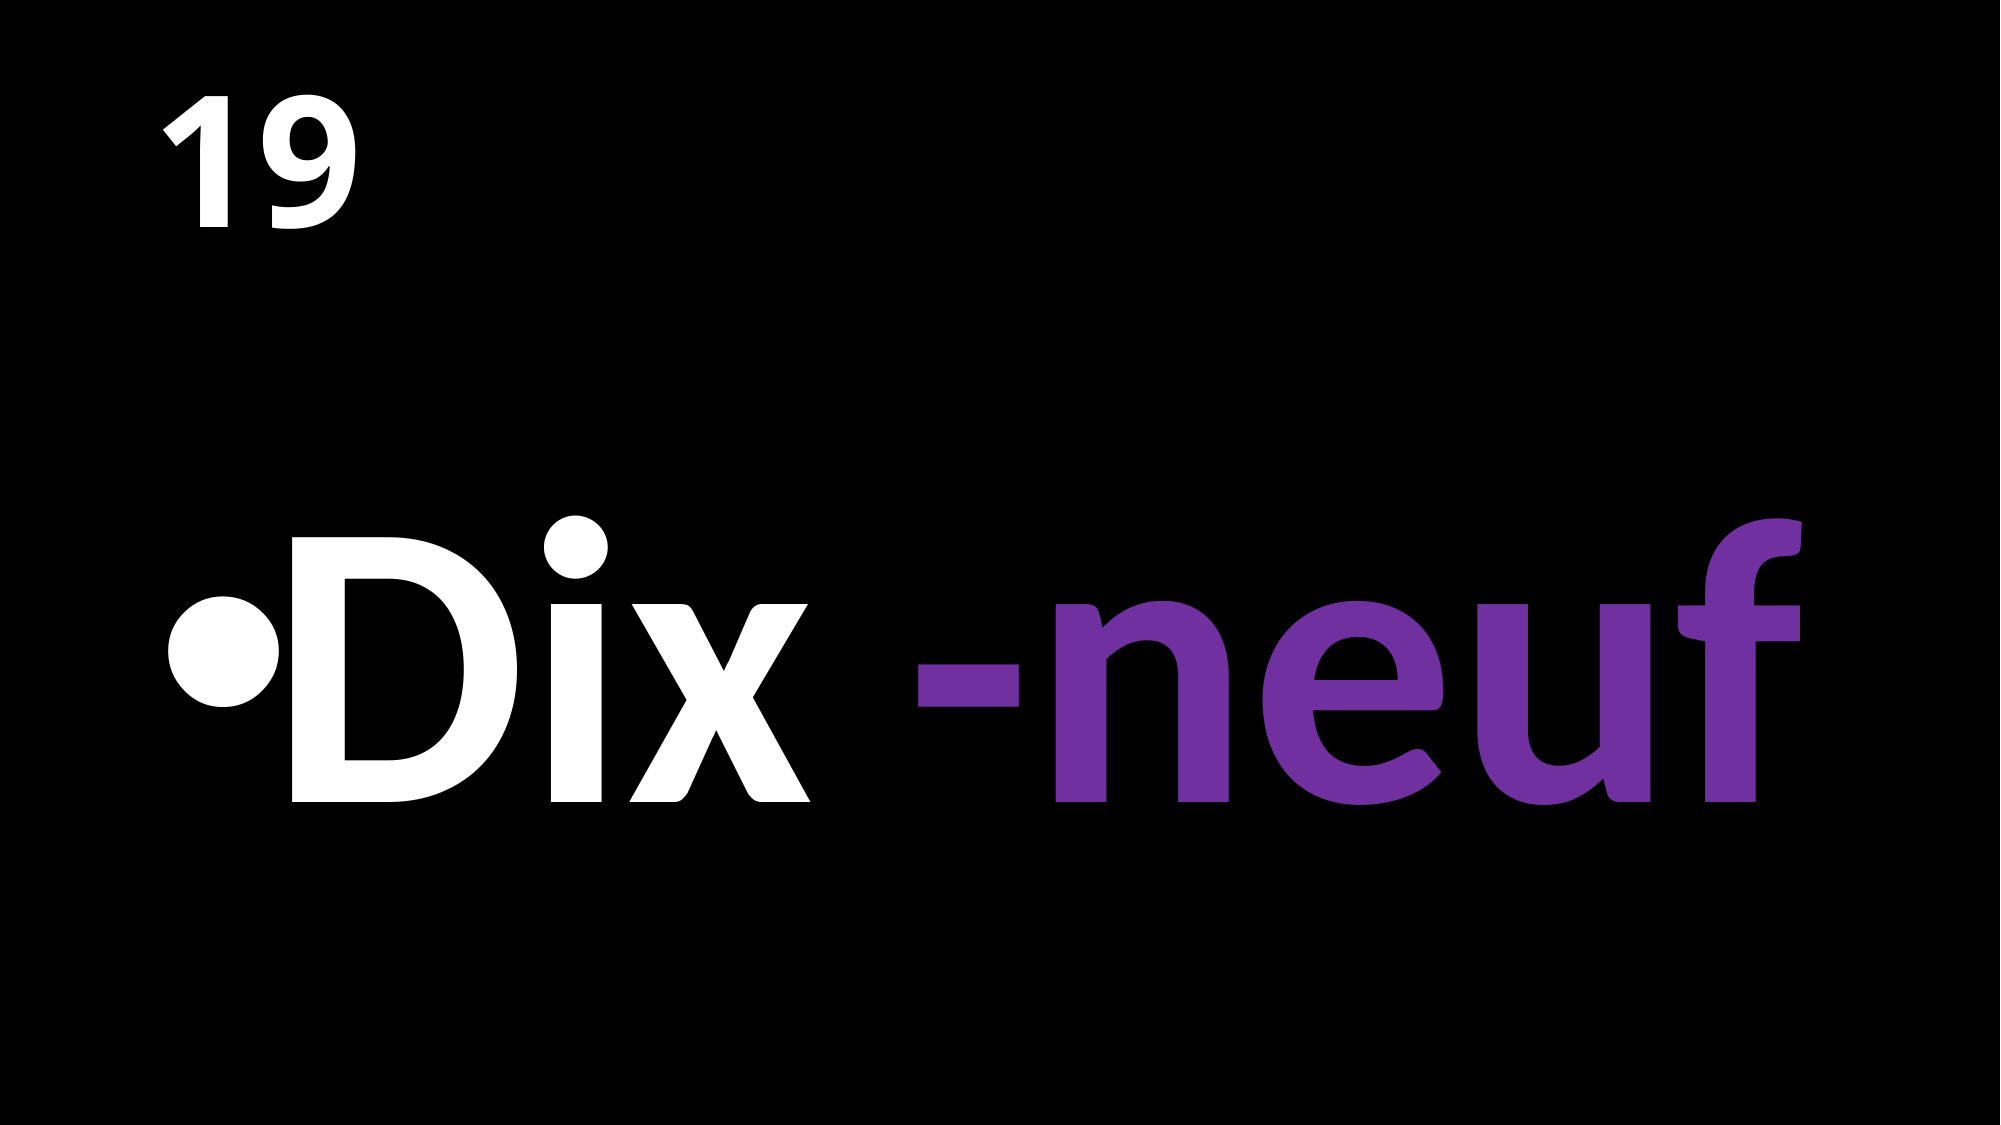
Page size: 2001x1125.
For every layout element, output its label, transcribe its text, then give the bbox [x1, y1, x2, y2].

title 19 [137, 59, 1863, 278]
list Dix -neuf [137, 299, 1863, 1014]
